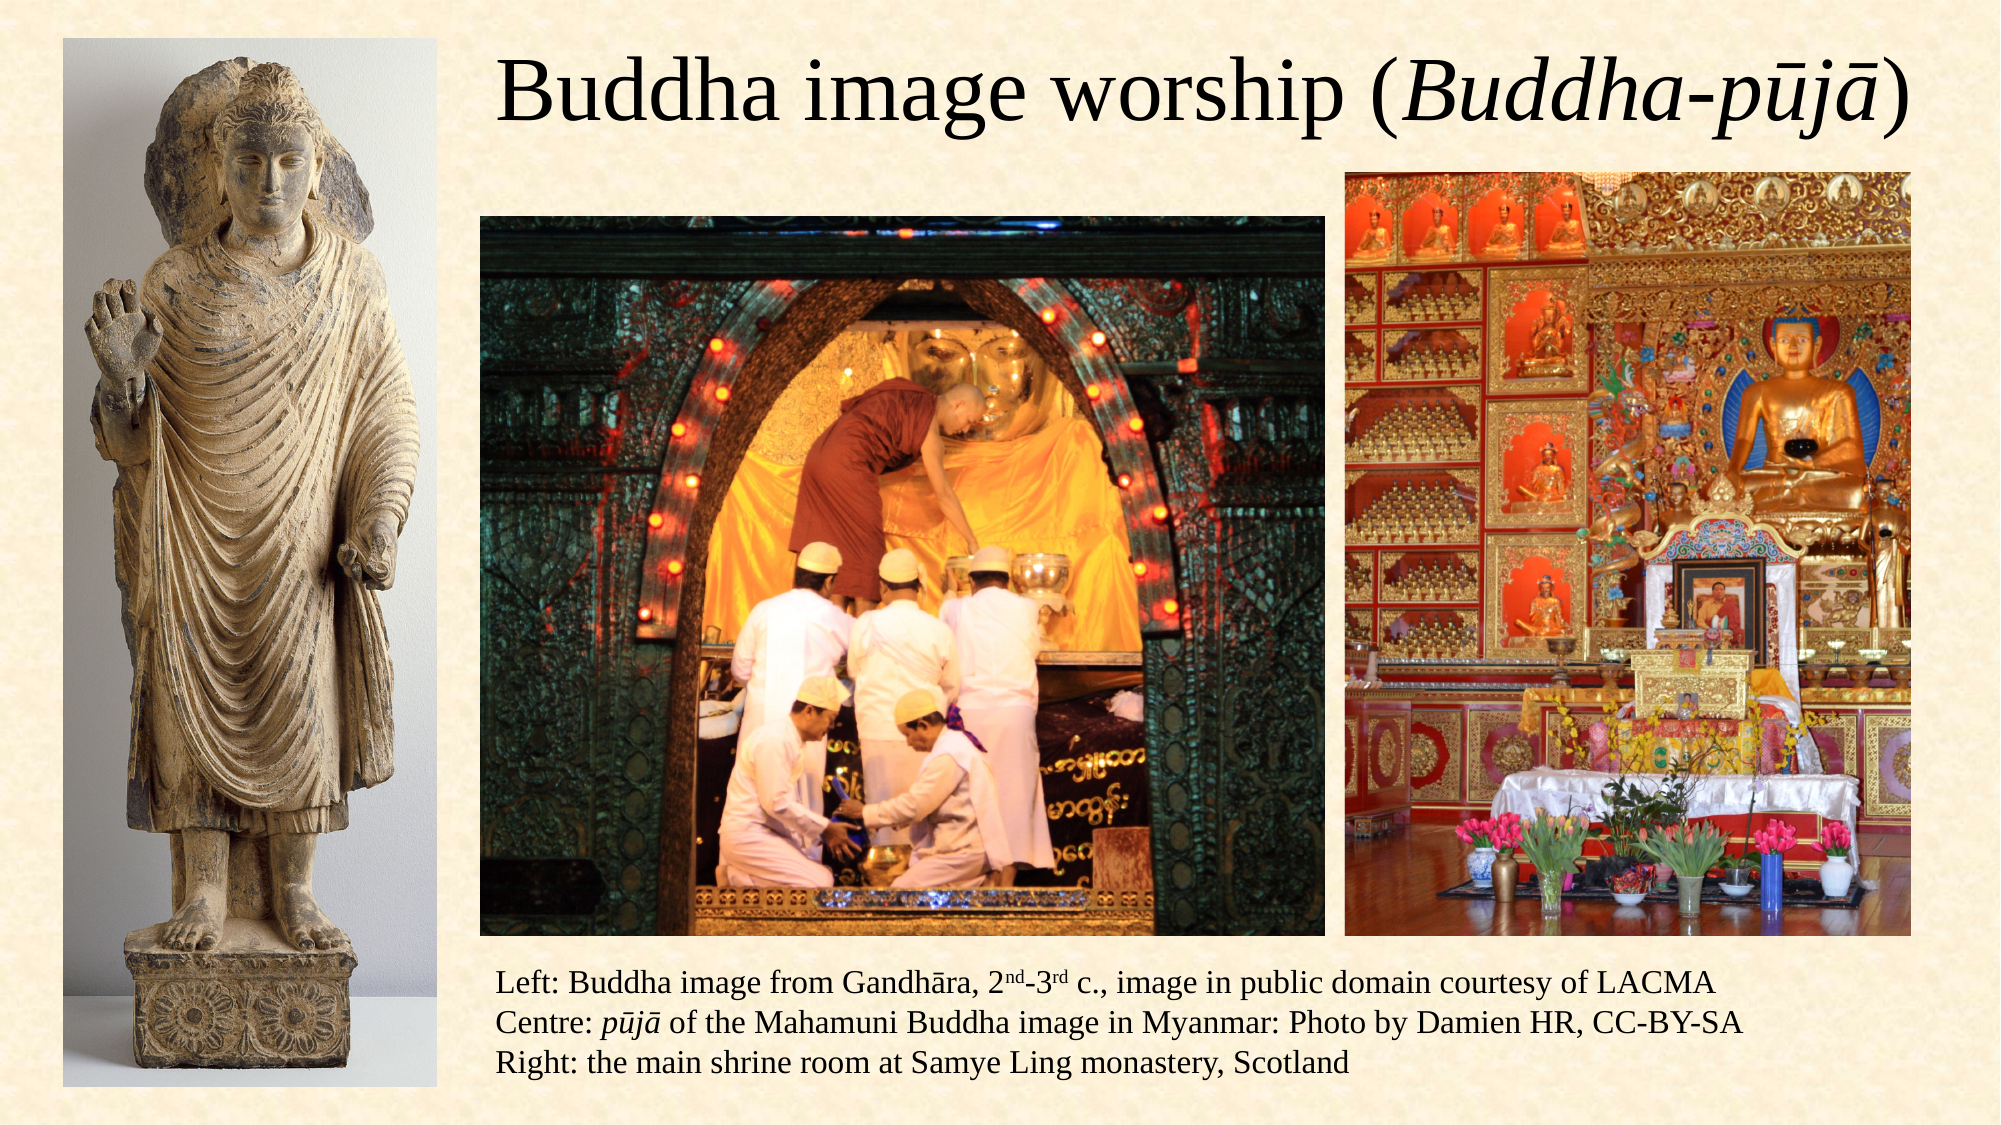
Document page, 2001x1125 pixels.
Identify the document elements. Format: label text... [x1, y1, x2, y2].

title Buddha image worship (Buddha-pūjā) [480, 0, 1970, 200]
picture [0, 0, 2001, 1125]
text_box Left: Buddha image from Gandhāra, 2nd-3rd c., image in public domain courtesy of LACMA Centre: pūjā of the Mahamuni Buddha image in Myanmar: Photo by Damien HR, CC-BY-SA Right: the main shrine room at Samye Ling monastery, Scotland [480, 953, 1987, 1088]
